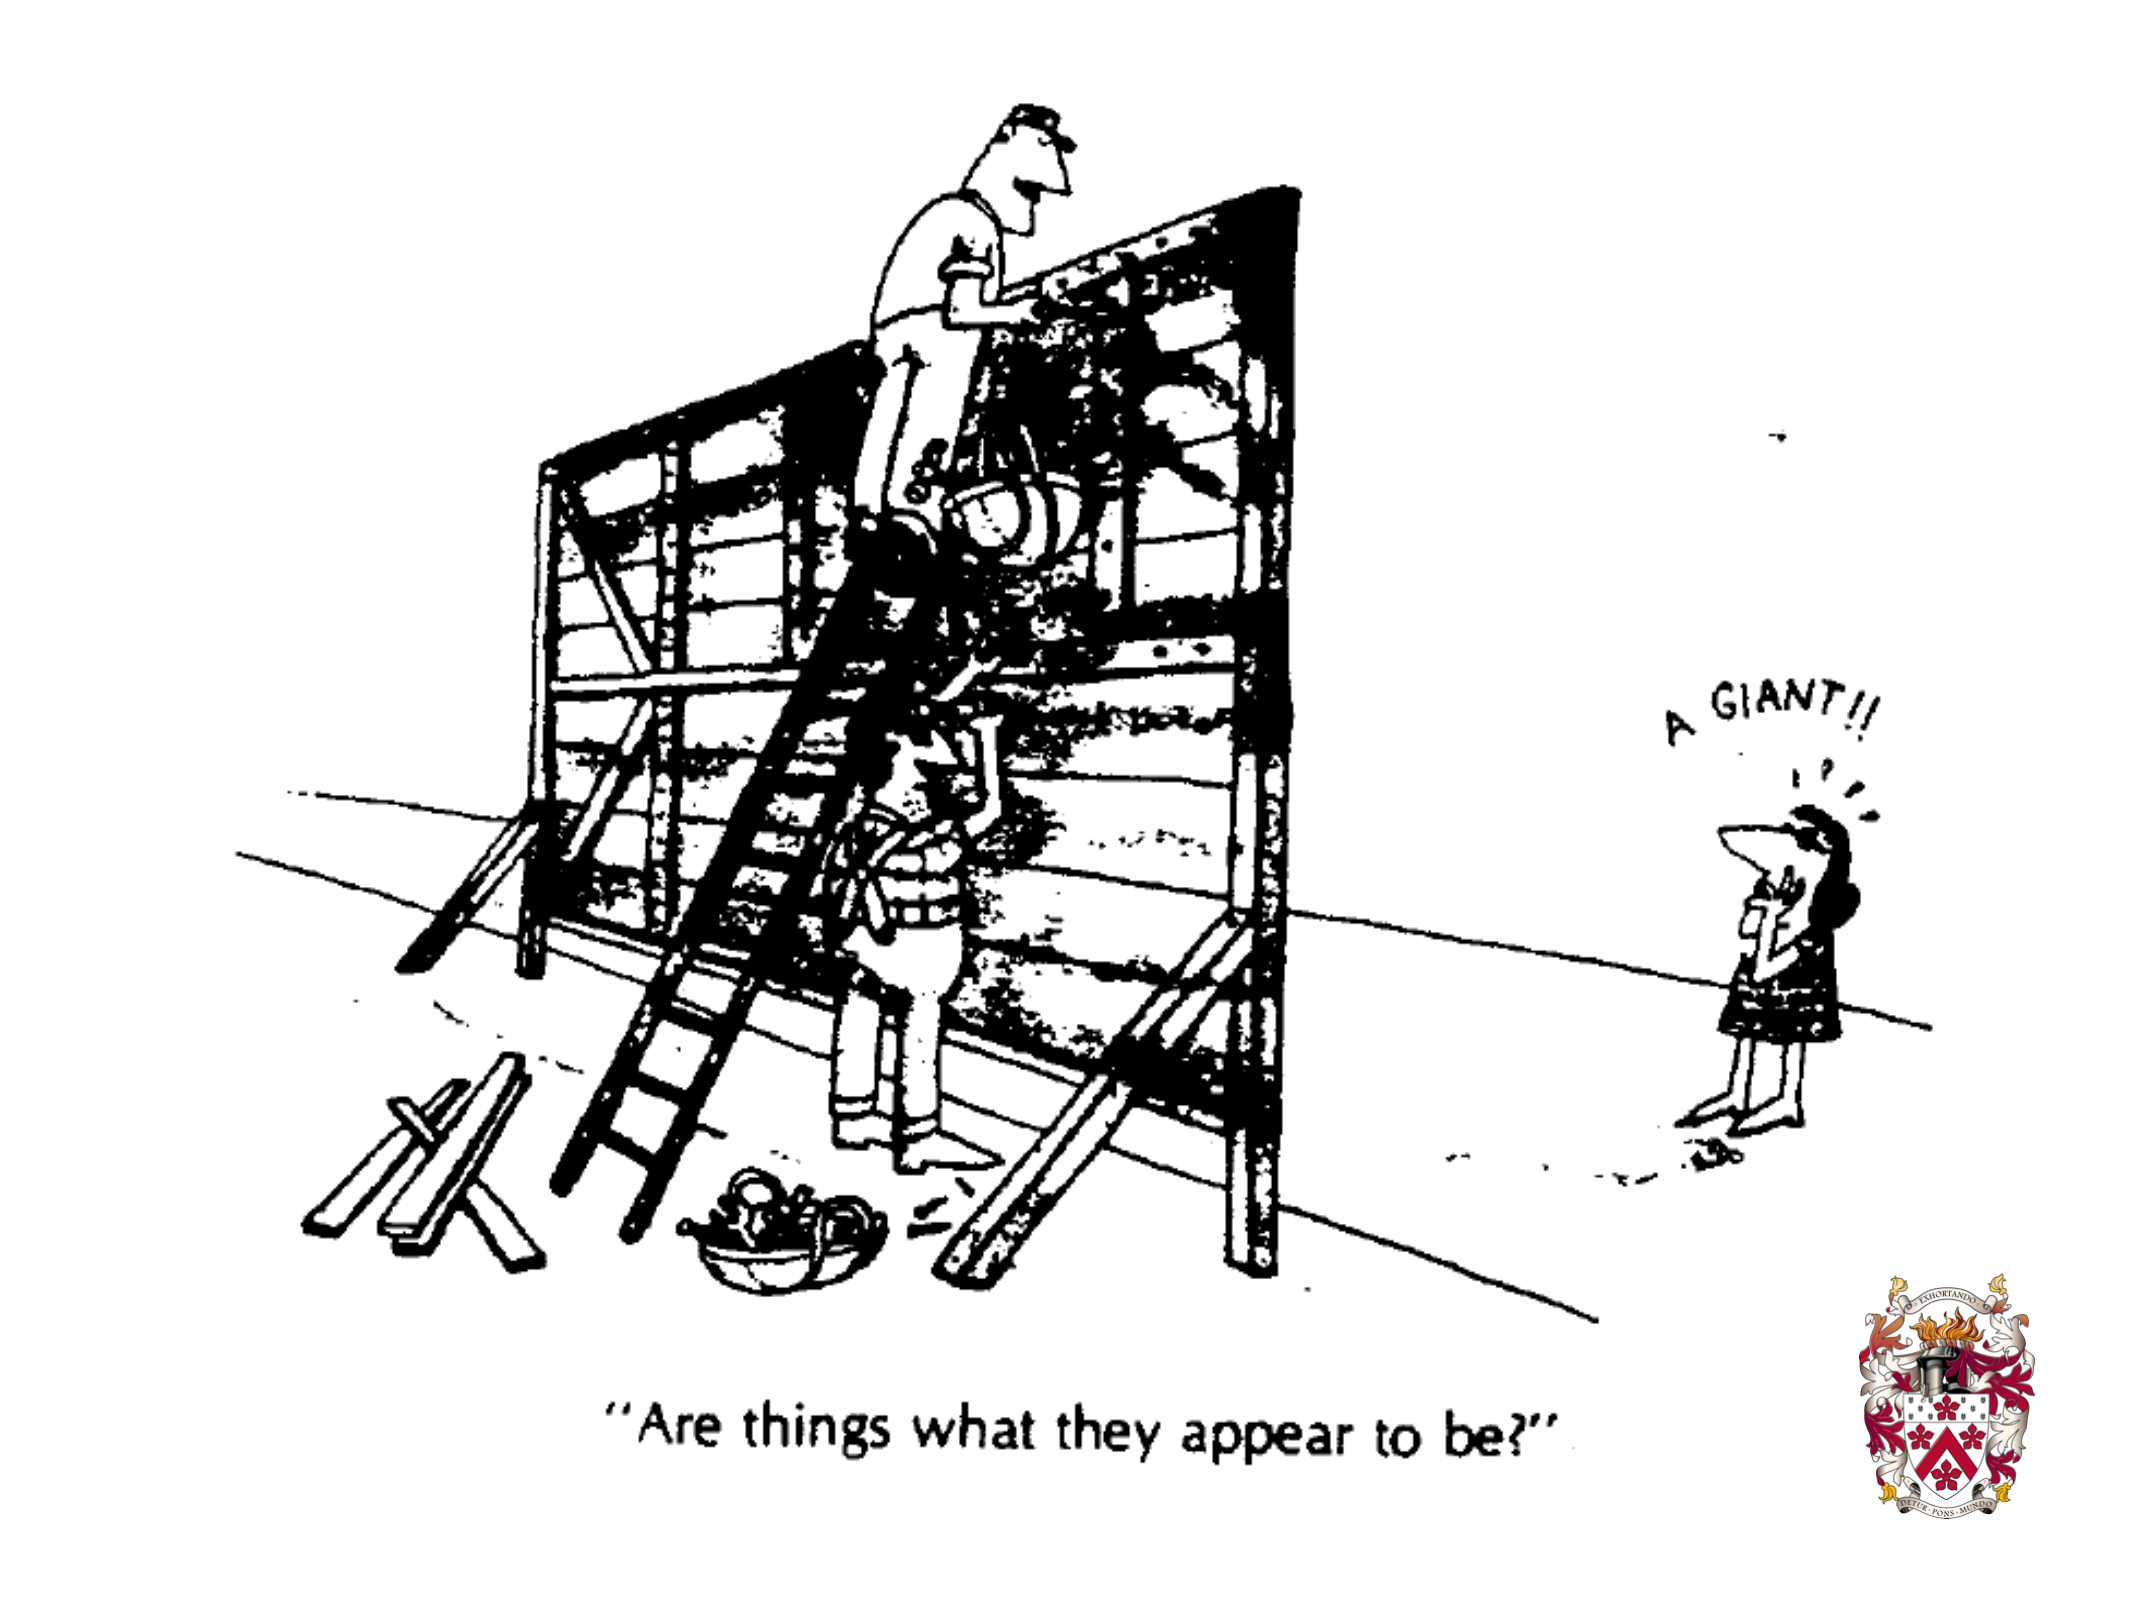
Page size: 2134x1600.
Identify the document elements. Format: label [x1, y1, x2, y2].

picture [1859, 1248, 2036, 1519]
list [176, 63, 1957, 1471]
